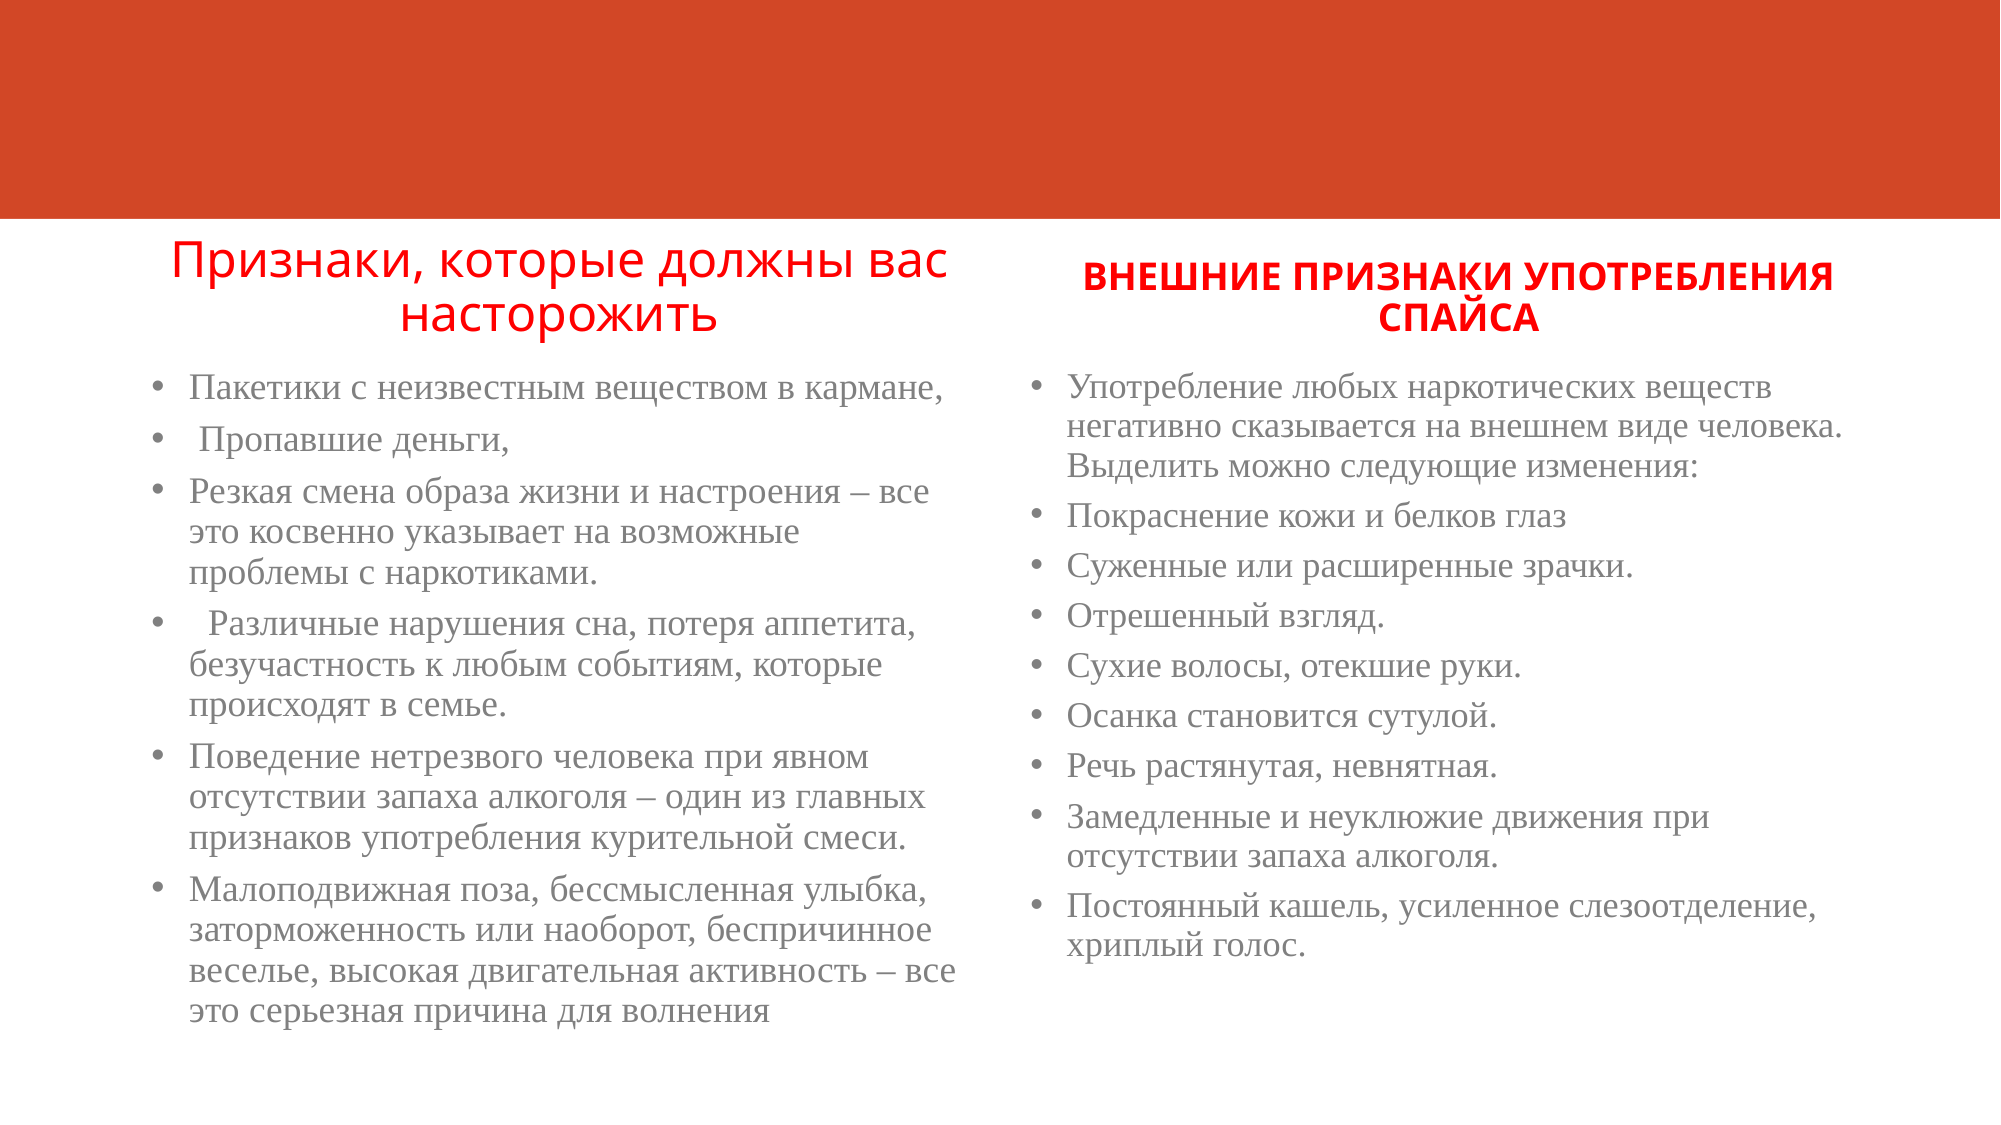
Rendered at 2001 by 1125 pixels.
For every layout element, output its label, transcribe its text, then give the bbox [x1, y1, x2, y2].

list Признаки, которые должны вас насторожить [136, 224, 983, 350]
list ВНЕШНИЕ ПРИЗНАКИ УПОТРЕБЛЕНИЯ СПАЙСА [1015, 224, 1902, 350]
list Пакетики с неизвестным веществом в кармане, Пропавшие деньги, Резкая смена образа жизни и настроения – все это косвенно указывает на возможные проблемы с наркотиками. Различные нарушения сна, потеря аппетита, безучастность к любым событиям, которые происходят в семье. Поведение нетрезвого человека при явном отсутствии запаха алкоголя – один из главных признаков употребления курительной смеси. Малоподвижная поза, бессмысленная улыбка, заторможенность или наоборот, беспричинное веселье, высокая двигательная активность – все это серьезная причина для волнения [136, 359, 983, 1013]
list Употребление любых наркотических веществ негативно сказывается на внешнем виде человека. Выделить можно следующие изменения: Покраснение кожи и белков глаз Суженные или расширенные зрачки. Отрешенный взгляд. Сухие волосы, отекшие руки. Осанка становится сутулой. Речь растянутая, невнятная. Замедленные и неуклюжие движения при отсутствии запаха алкоголя. Постоянный кашель, усиленное слезоотделение, хриплый голос. [1015, 359, 1862, 1013]
